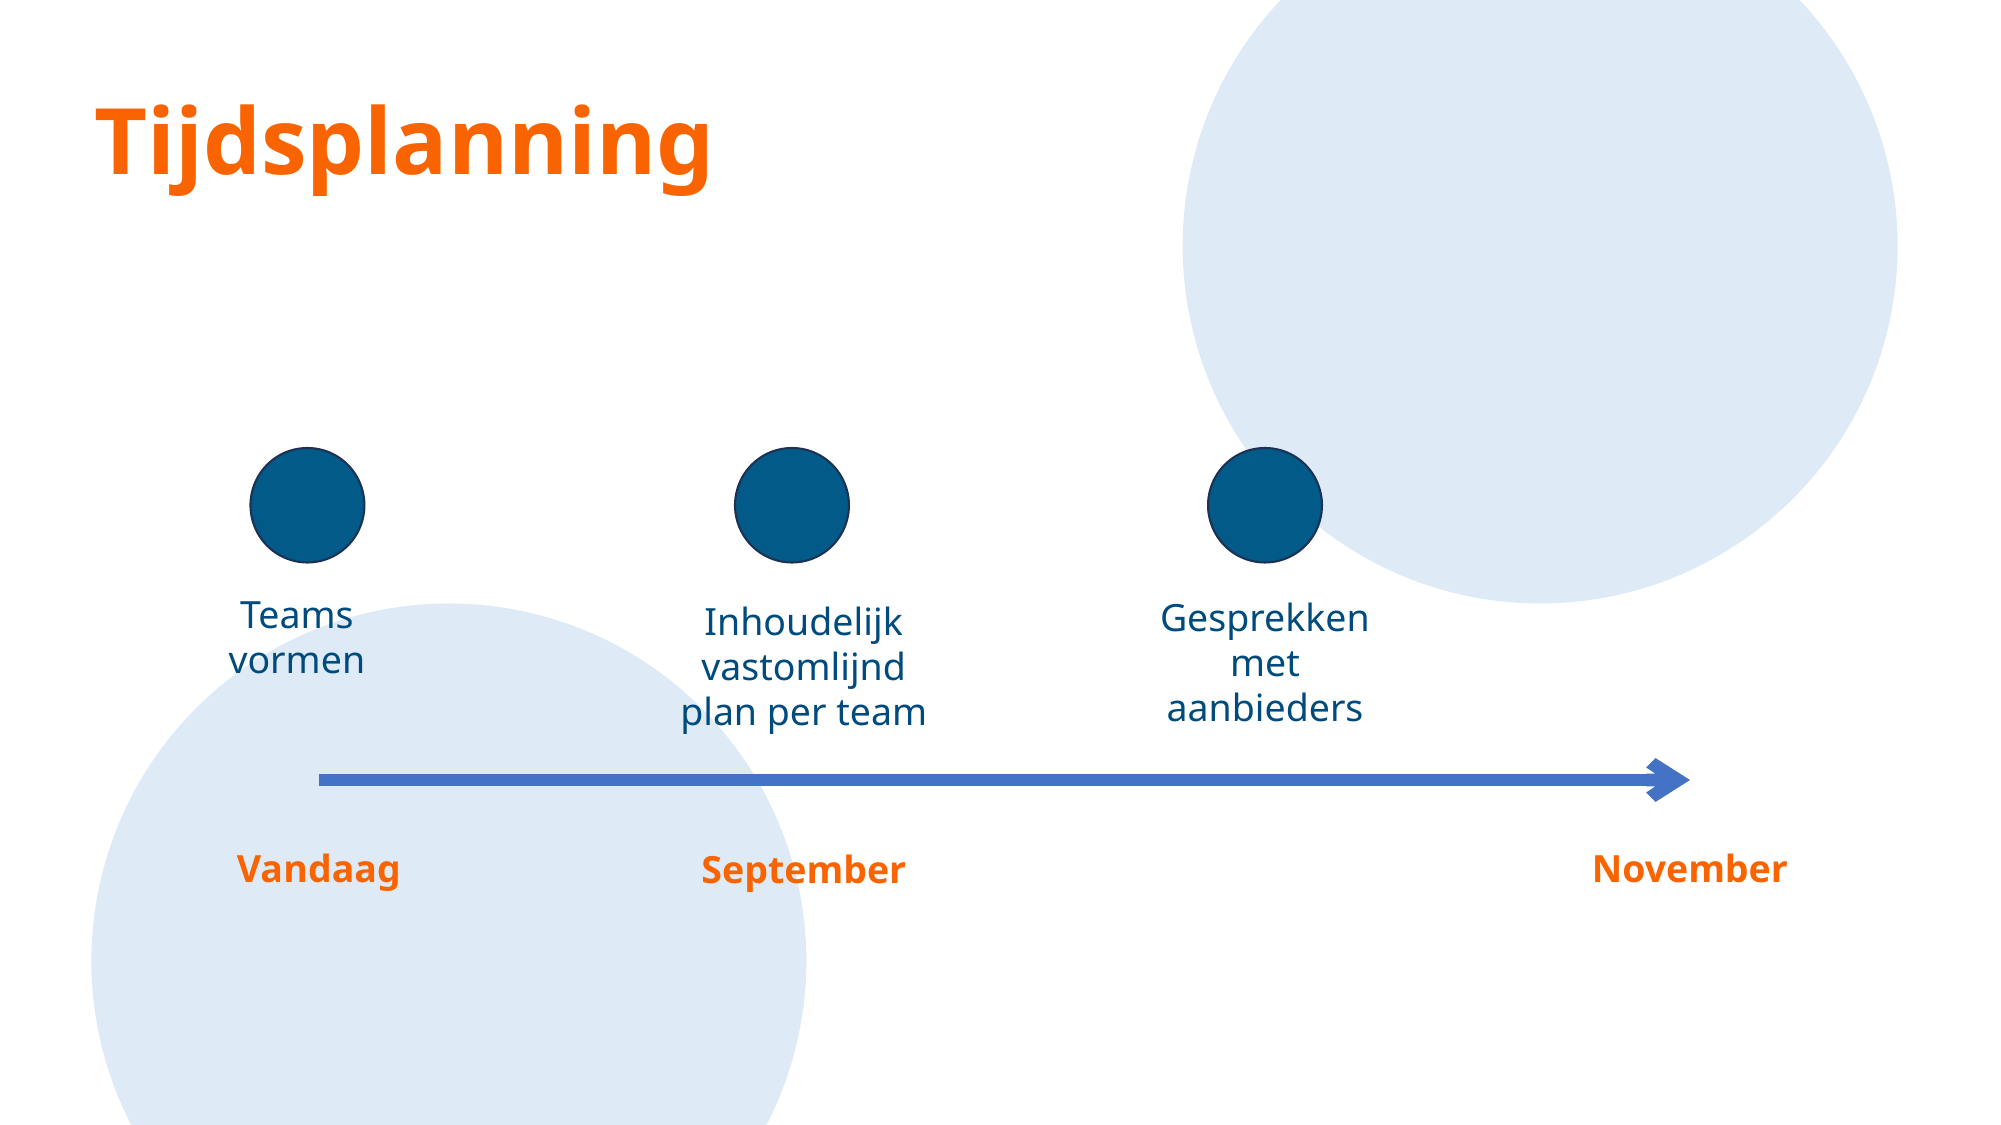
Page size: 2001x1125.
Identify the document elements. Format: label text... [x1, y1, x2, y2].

text_box November [1557, 837, 1823, 898]
text_box [249, 446, 366, 564]
text_box September [671, 838, 937, 899]
text_box [733, 446, 851, 564]
text_box Vandaag [186, 837, 452, 898]
text_box Tijdsplanning [87, 87, 1844, 202]
text_box Gesprekken met aanbieders [1132, 586, 1398, 736]
text_box Teams vormen [164, 583, 430, 689]
text_box [1206, 446, 1324, 564]
text_box Inhoudelijk vastomlijnd plan per team [659, 590, 949, 741]
